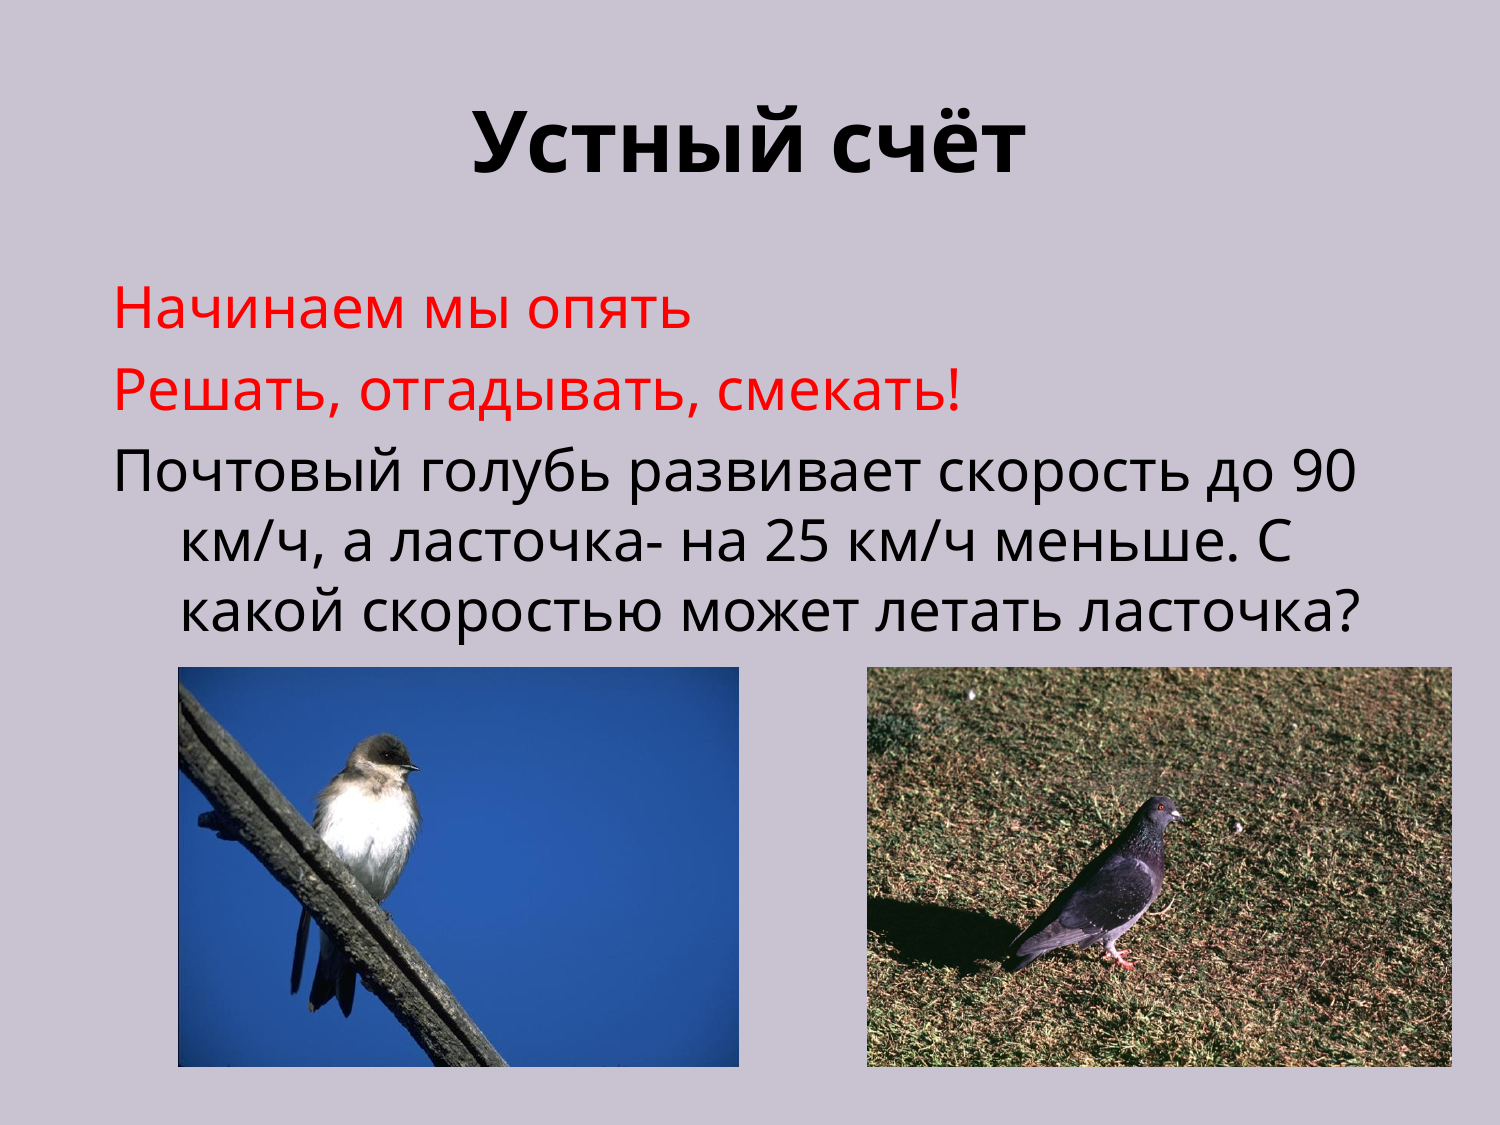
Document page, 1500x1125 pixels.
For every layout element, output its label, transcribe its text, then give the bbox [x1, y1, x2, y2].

picture [866, 667, 1452, 1067]
list Начинаем мы опять Решать, отгадывать, смекать! Почтовый голубь развивает скорость до 90 км/ч, а ласточка- на 25 км/ч меньше. С какой скоростью может летать ласточка? [75, 262, 1425, 1035]
title Устный счёт [75, 45, 1425, 233]
picture [177, 667, 739, 1067]
